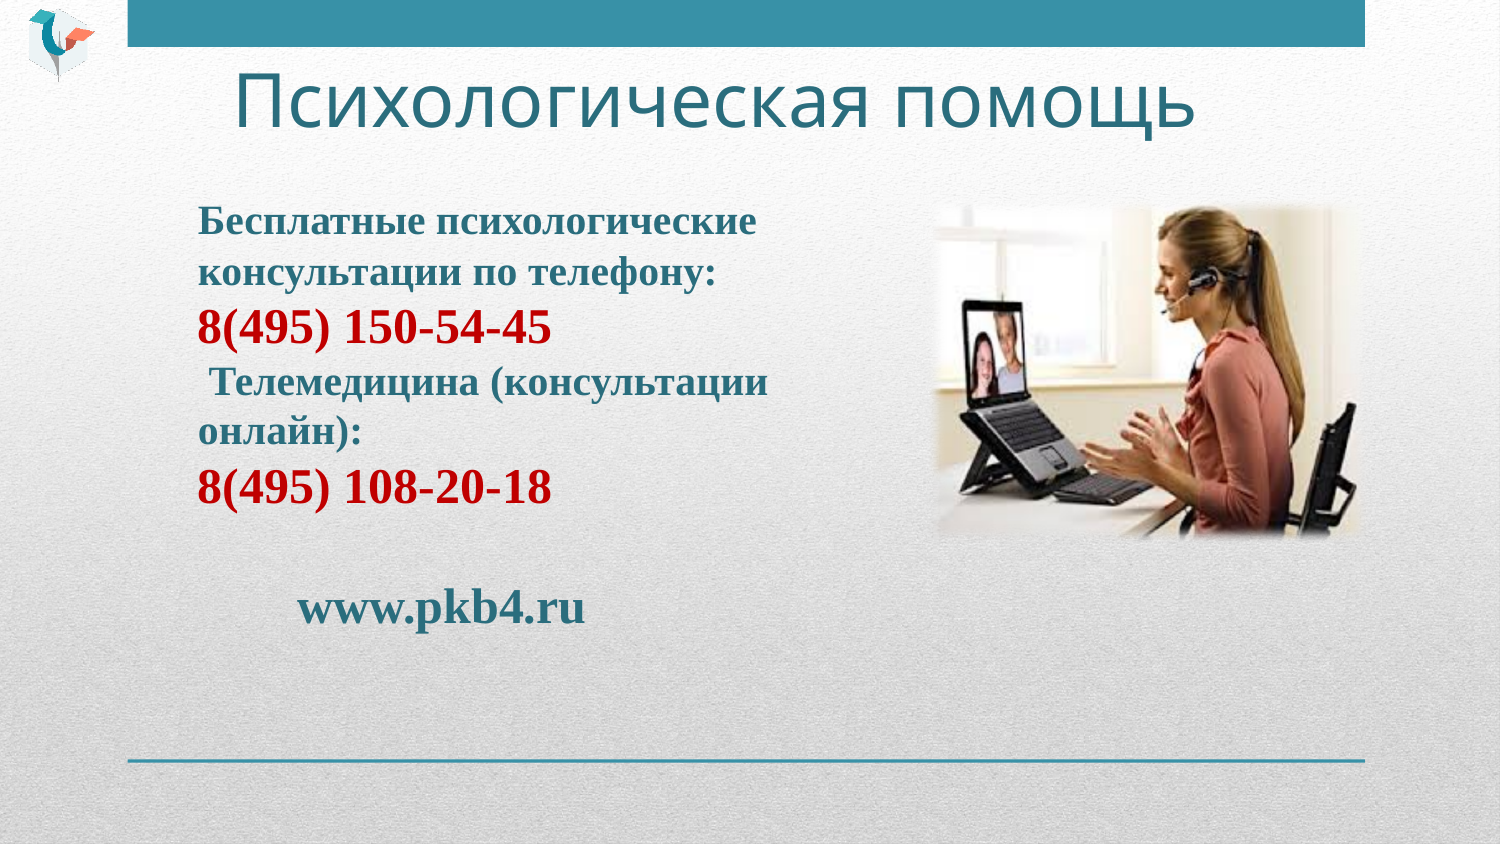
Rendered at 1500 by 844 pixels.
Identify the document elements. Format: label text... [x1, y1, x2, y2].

picture [16, 2, 101, 87]
picture [926, 196, 1371, 544]
title Психологическая помощь [159, 0, 1272, 151]
list Бесплатные психологические консультации по телефону: 8(495) 150-54-45 Телемедицина (консультации онлайн): 8(495) 108-20-18 www.pkb4.ru [183, 185, 869, 681]
